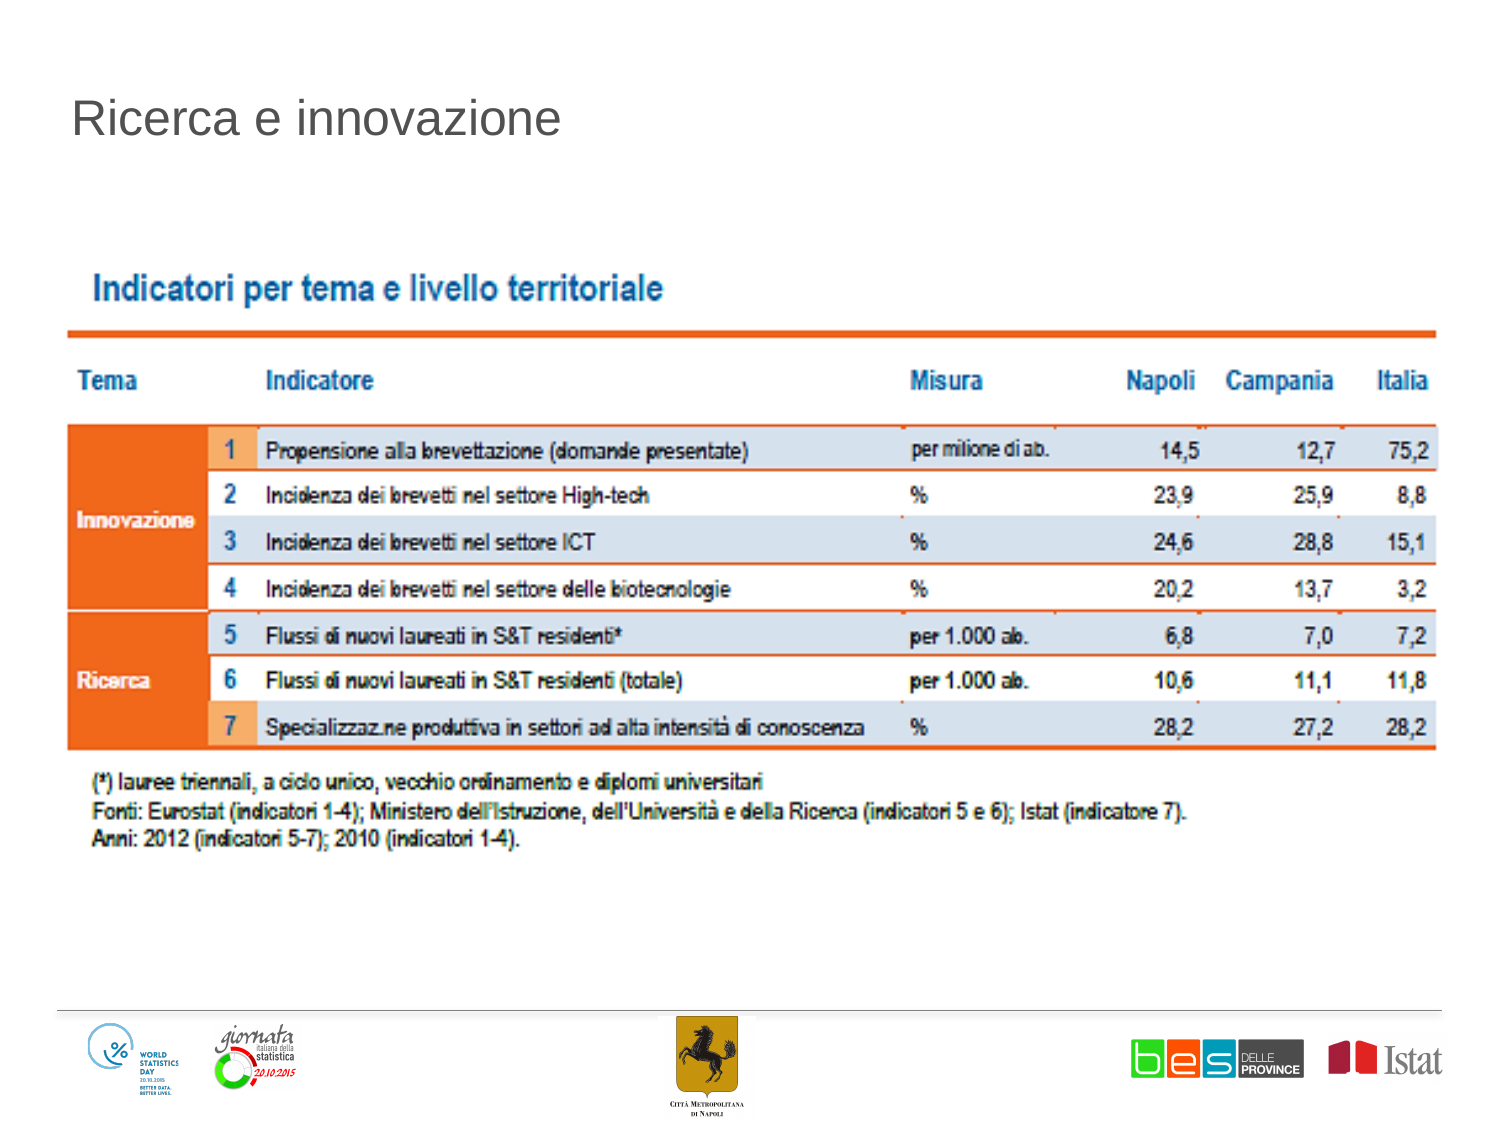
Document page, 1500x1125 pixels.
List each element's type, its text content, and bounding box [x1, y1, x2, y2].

picture [1130, 1037, 1305, 1079]
picture [214, 1024, 302, 1090]
picture [1321, 1030, 1450, 1085]
picture [658, 1016, 756, 1119]
picture [56, 267, 1454, 862]
text_box Ricerca e innovazione [56, 77, 1202, 153]
